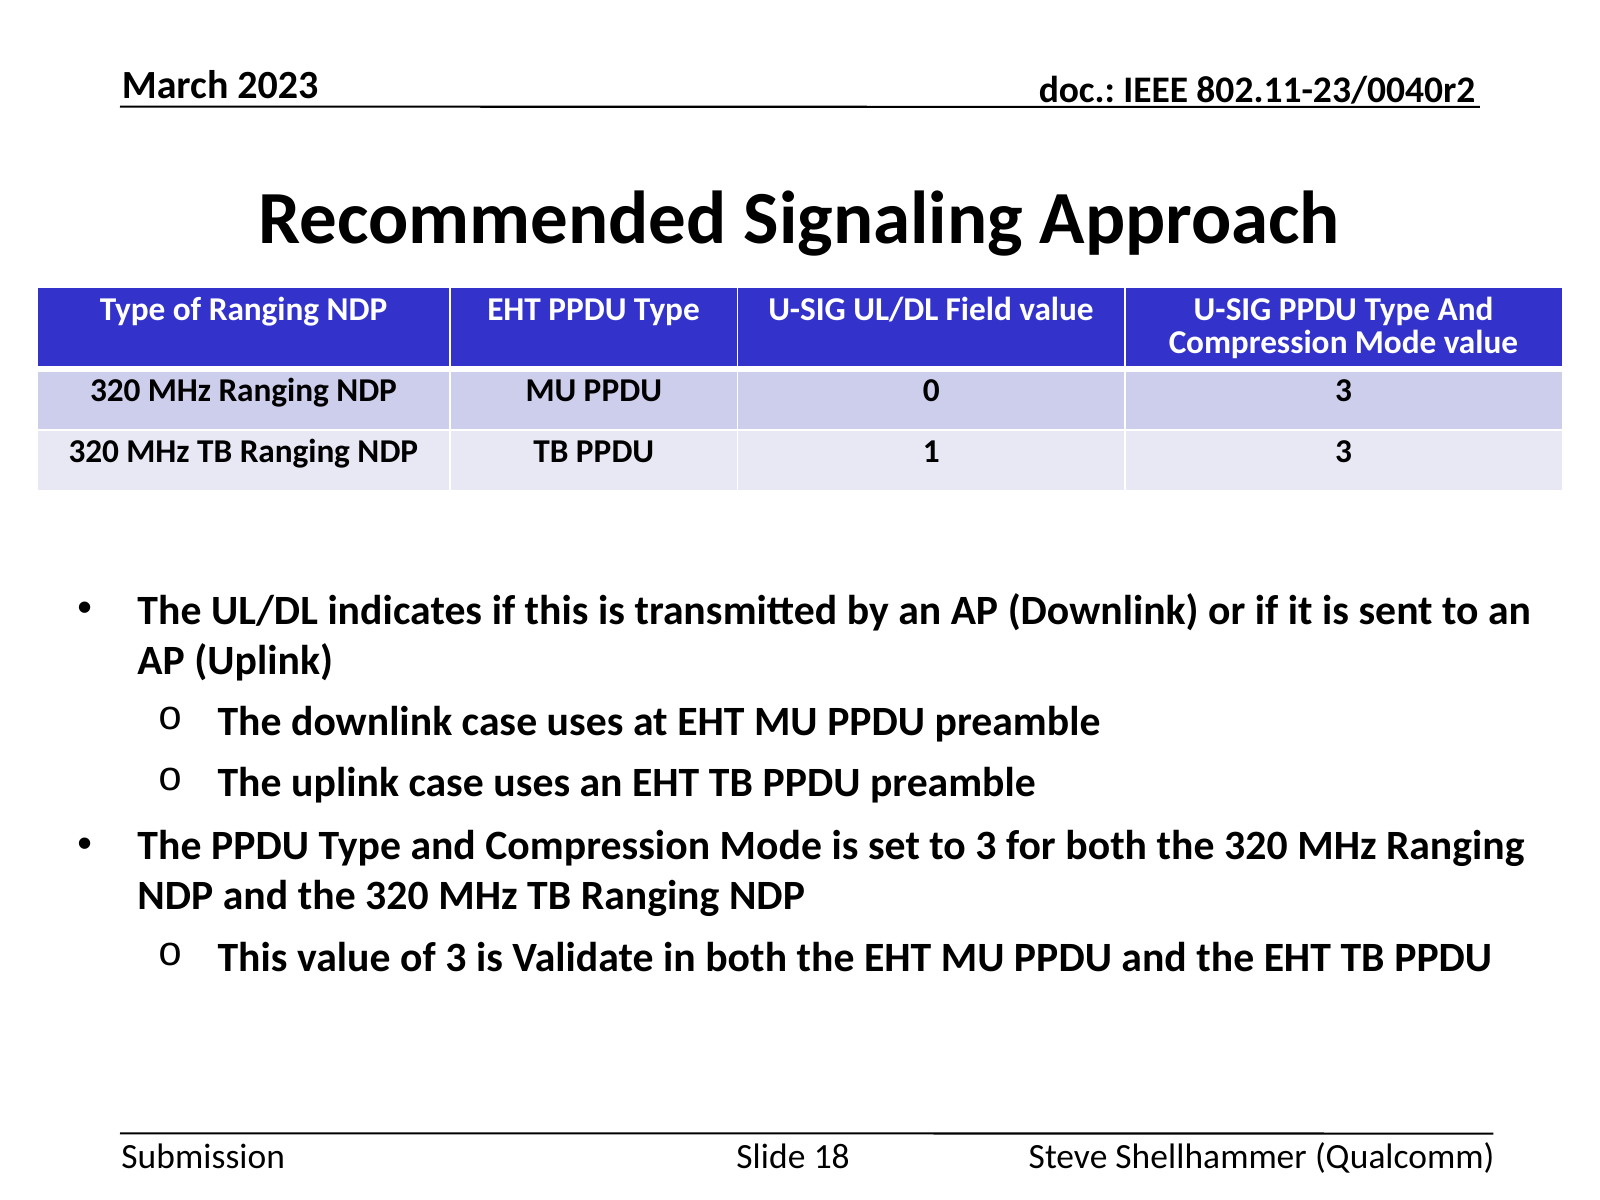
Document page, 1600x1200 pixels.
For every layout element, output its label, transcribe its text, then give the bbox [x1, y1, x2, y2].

title Recommended Signaling Approach [119, 119, 1480, 287]
footer Steve Shellhammer (Qualcomm) [937, 1132, 1495, 1174]
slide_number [121, 58, 451, 107]
table_cell TB PPDU [451, 431, 737, 490]
table_cell 1 [738, 431, 1124, 490]
slide_number Slide 18 [733, 1132, 854, 1197]
table_cell MU PPDU [451, 372, 737, 429]
table_header U-SIG UL/DL Field value [738, 288, 1124, 366]
table_header U-SIG PPDU Type And Compression Mode value [1126, 288, 1562, 366]
text_box The UL/DL indicates if this is transmitted by an AP (Downlink) or if it is sent to an AP (Uplink) The downlink case uses at EHT MU PPDU preamble The uplink case uses an EHT TB PPDU preamble The PPDU Type and Compression Mode is set to 3 for both the 320 MHz Ranging NDP and the 320 MHz TB Ranging NDP This value of 3 is Validate in both the EHT MU PPDU and the EHT TB PPDU [62, 574, 1563, 1017]
table_header Type of Ranging NDP [38, 288, 449, 366]
table_header EHT PPDU Type [451, 288, 737, 366]
table_cell 320 MHz Ranging NDP [38, 372, 449, 429]
table_cell 0 [738, 372, 1124, 429]
table_cell 3 [1126, 431, 1562, 490]
table_cell 320 MHz TB Ranging NDP [38, 431, 449, 490]
table_cell 3 [1126, 372, 1562, 429]
